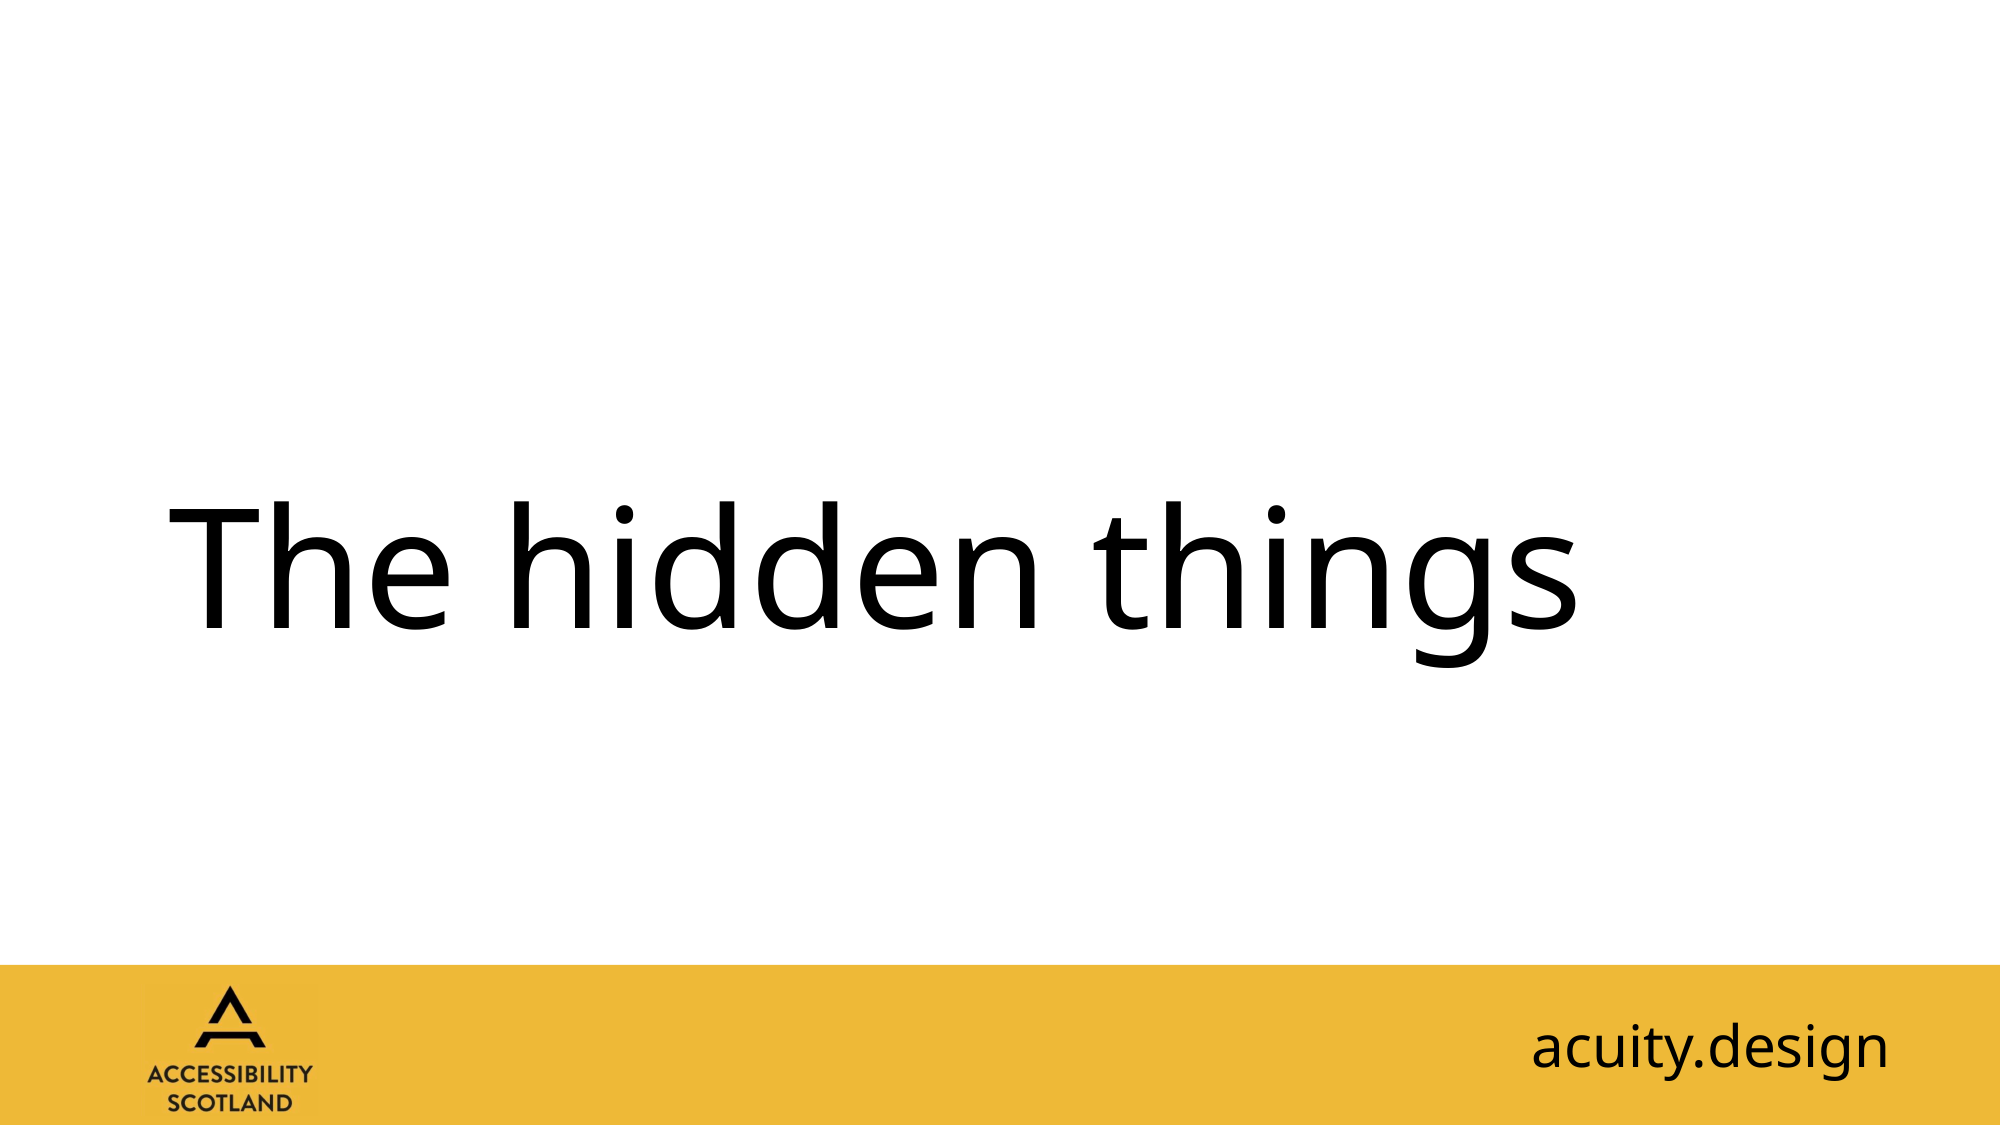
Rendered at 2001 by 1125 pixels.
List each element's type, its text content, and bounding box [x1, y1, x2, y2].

title The hidden things [153, 453, 1824, 669]
picture [140, 984, 319, 1116]
